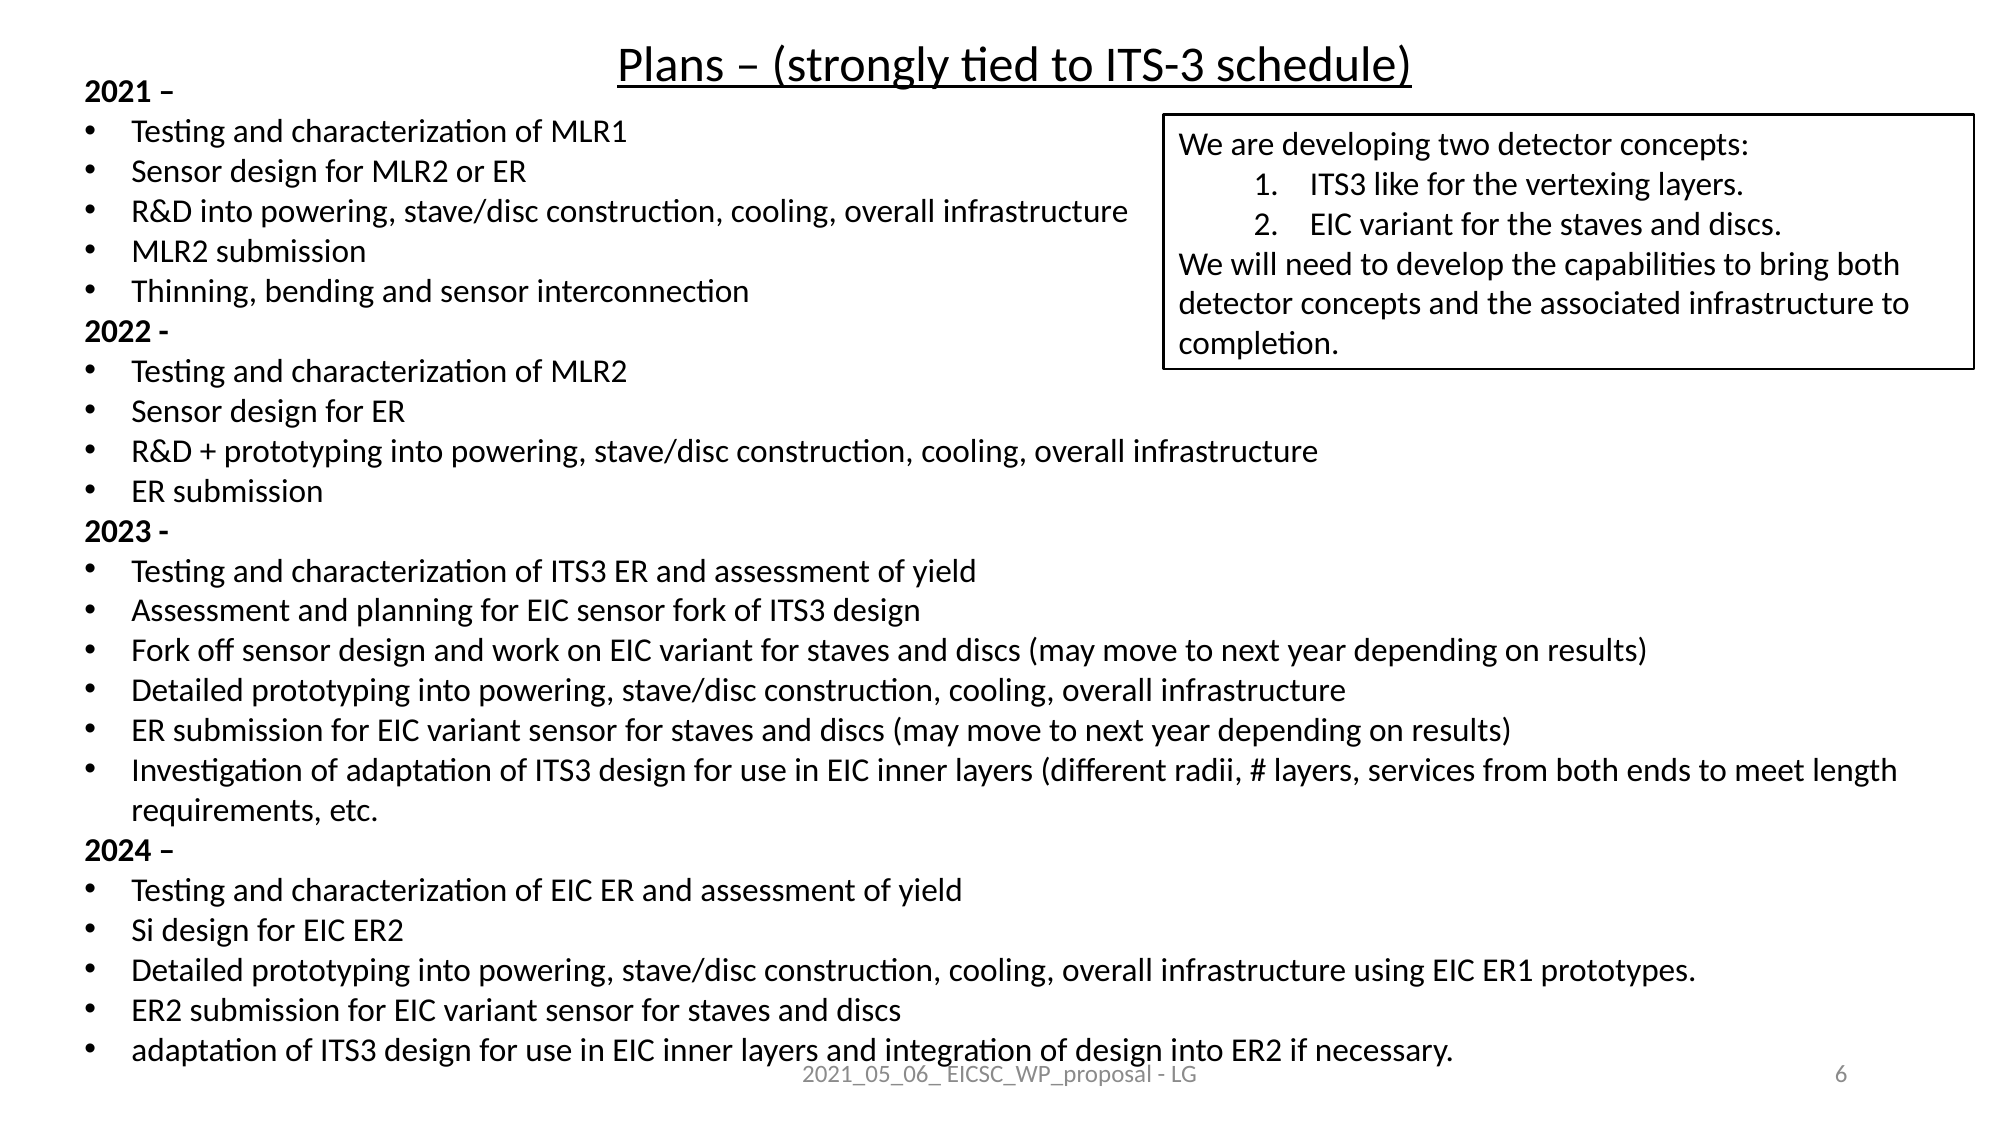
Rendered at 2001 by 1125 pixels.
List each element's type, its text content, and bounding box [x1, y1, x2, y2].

text_box 2021 – Testing and characterization of MLR1 Sensor design for MLR2 or ER R&D into powering, stave/disc construction, cooling, overall infrastructure MLR2 submission Thinning, bending and sensor interconnection 2022 - Testing and characterization of MLR2 Sensor design for ER R&D + prototyping into powering, stave/disc construction, cooling, overall infrastructure ER submission 2023 - Testing and characterization of ITS3 ER and assessment of yield Assessment and planning for EIC sensor fork of ITS3 design Fork off sensor design and work on EIC variant for staves and discs (may move to next year depending on results) Detailed prototyping into powering, stave/disc construction, cooling, overall infrastructure ER submission for EIC variant sensor for staves and discs (may move to next year depending on results) Investigation of adaptation of ITS3 design for use in EIC inner layers (different radii, # layers, services from both ends to meet length requirements, etc. 2024 – Testing and characterization of EIC ER and assessment of yield Si design for EIC ER2 Detailed prototyping into powering, stave/disc construction, cooling, overall infrastructure using EIC ER1 prototypes. ER2 submission for EIC variant sensor for staves and discs adaptation of ITS3 design for use in EIC inner layers and integration of design into ER2 if necessary. [69, 62, 1961, 1125]
text_box We are developing two detector concepts: ITS3 like for the vertexing layers. EIC variant for the staves and discs. We will need to develop the capabilities to bring both detector concepts and the associated infrastructure to completion. [1163, 114, 1974, 369]
text_box Plans – (strongly tied to ITS-3 schedule) [602, 24, 1428, 100]
